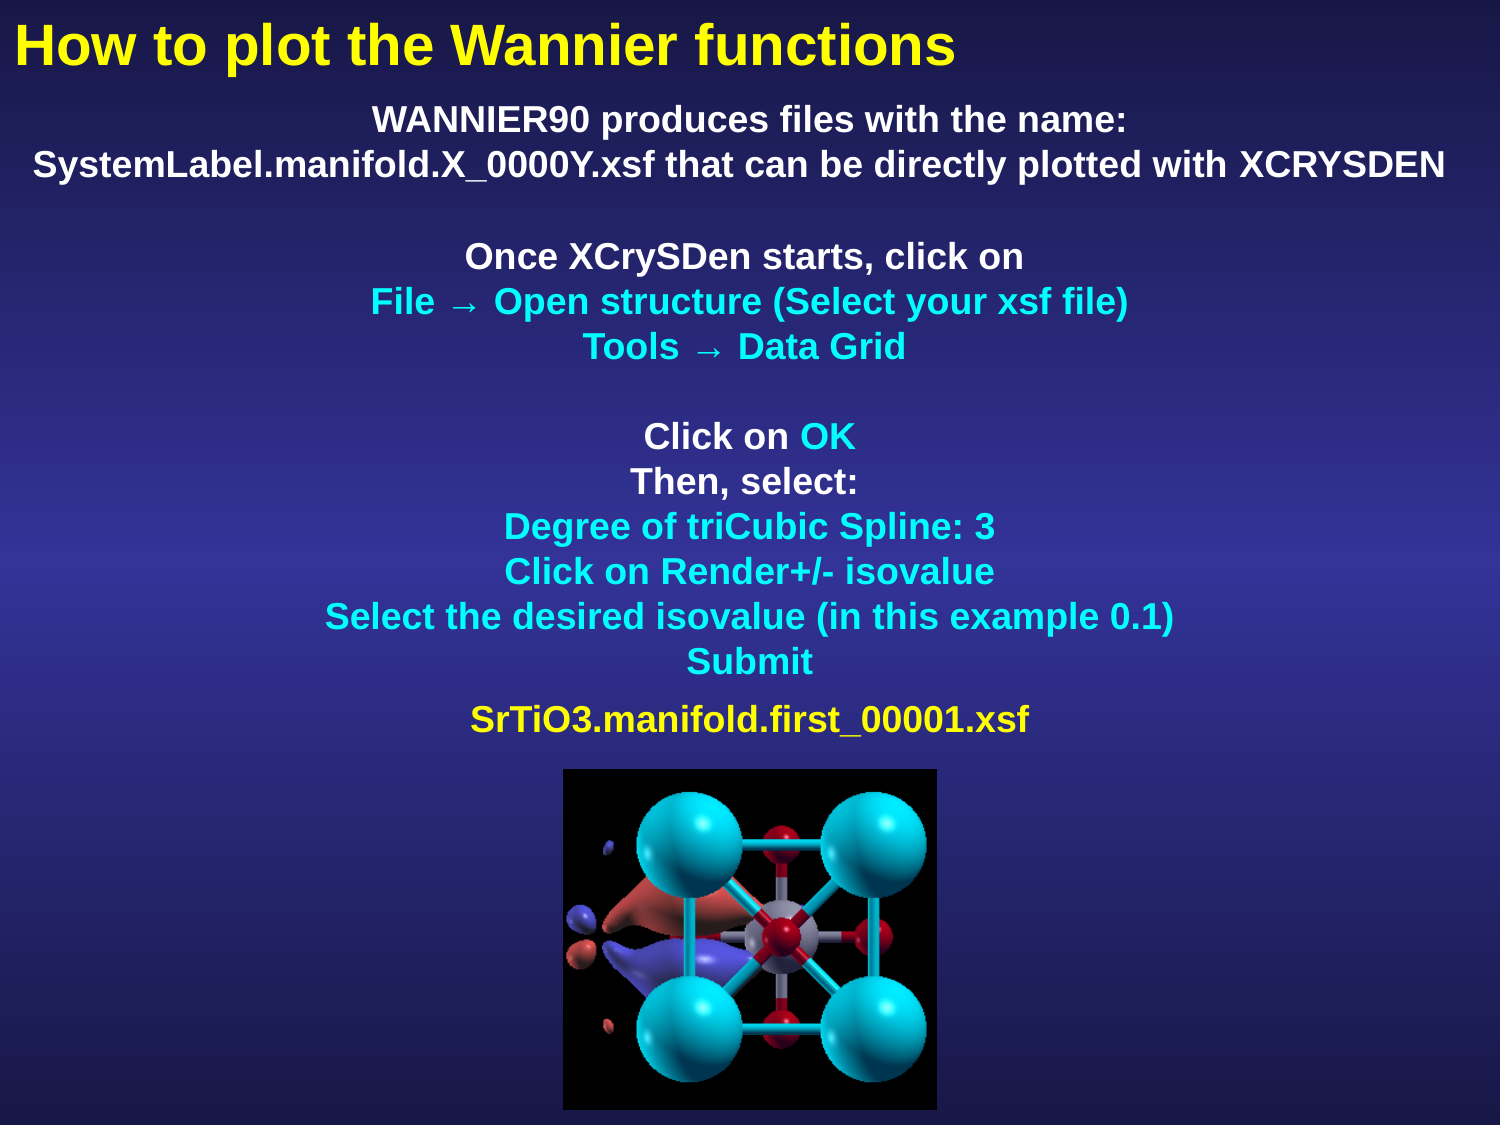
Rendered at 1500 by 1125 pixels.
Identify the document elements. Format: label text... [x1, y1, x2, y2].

text_box How to plot the Wannier functions [0, 0, 1500, 85]
picture [563, 769, 937, 1110]
text_box Once XCrySDen starts, click on File → Open structure (Select your xsf file) Tools → Data Grid Click on OK Then, select: Degree of triCubic Spline: 3 Click on Render+/- isovalue Select the desired isovalue (in this example 0.1) Submit [0, 224, 1500, 735]
text_box SrTiO3.manifold.first_00001.xsf [449, 687, 1050, 748]
text_box Wannier90 produces files with the name: SystemLabel.manifold.X_0000Y.xsf that can be directly plotted with xcrysden [0, 87, 1500, 193]
